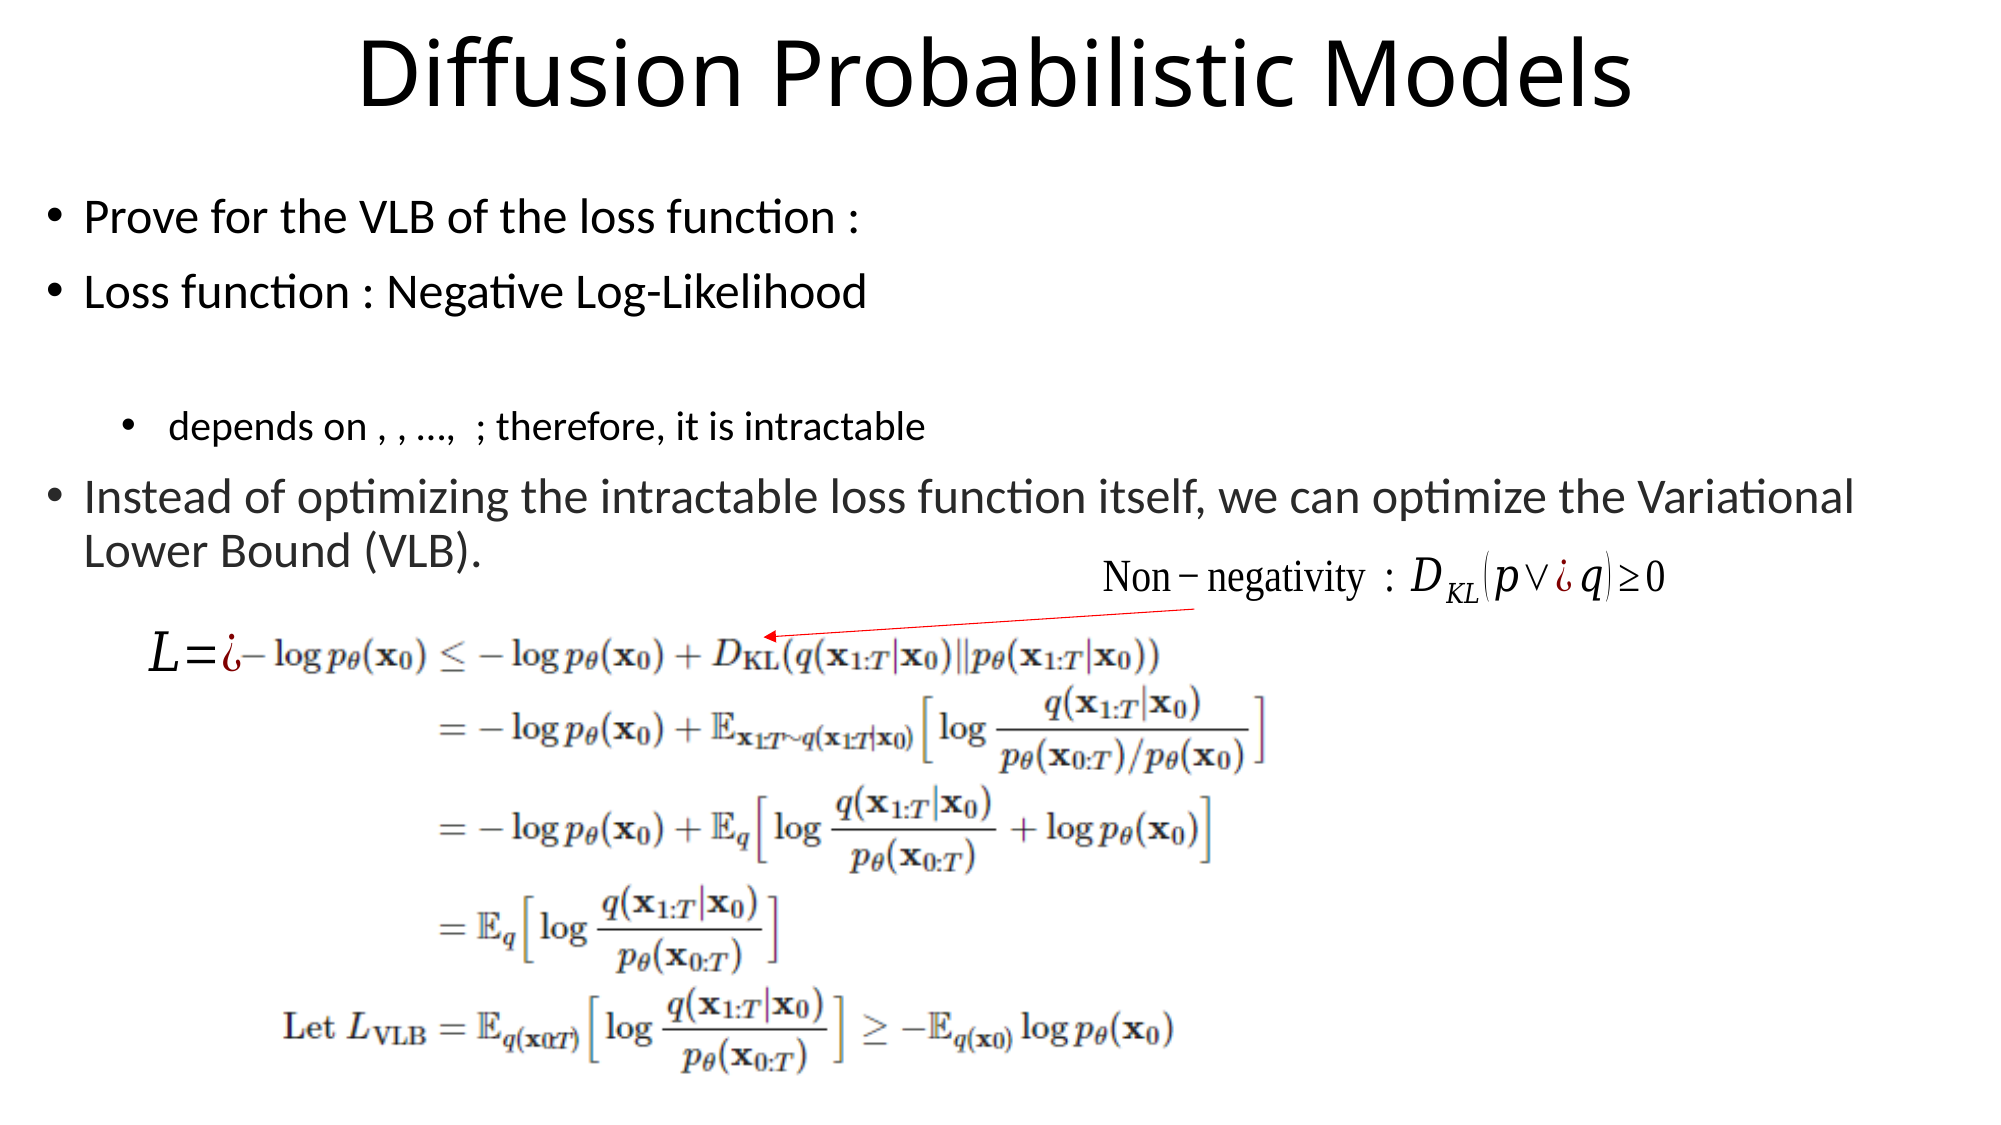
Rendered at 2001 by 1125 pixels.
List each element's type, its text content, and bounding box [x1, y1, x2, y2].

title Diffusion Probabilistic Models [31, 0, 1961, 155]
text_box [146, 615, 1294, 1088]
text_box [763, 609, 1195, 638]
